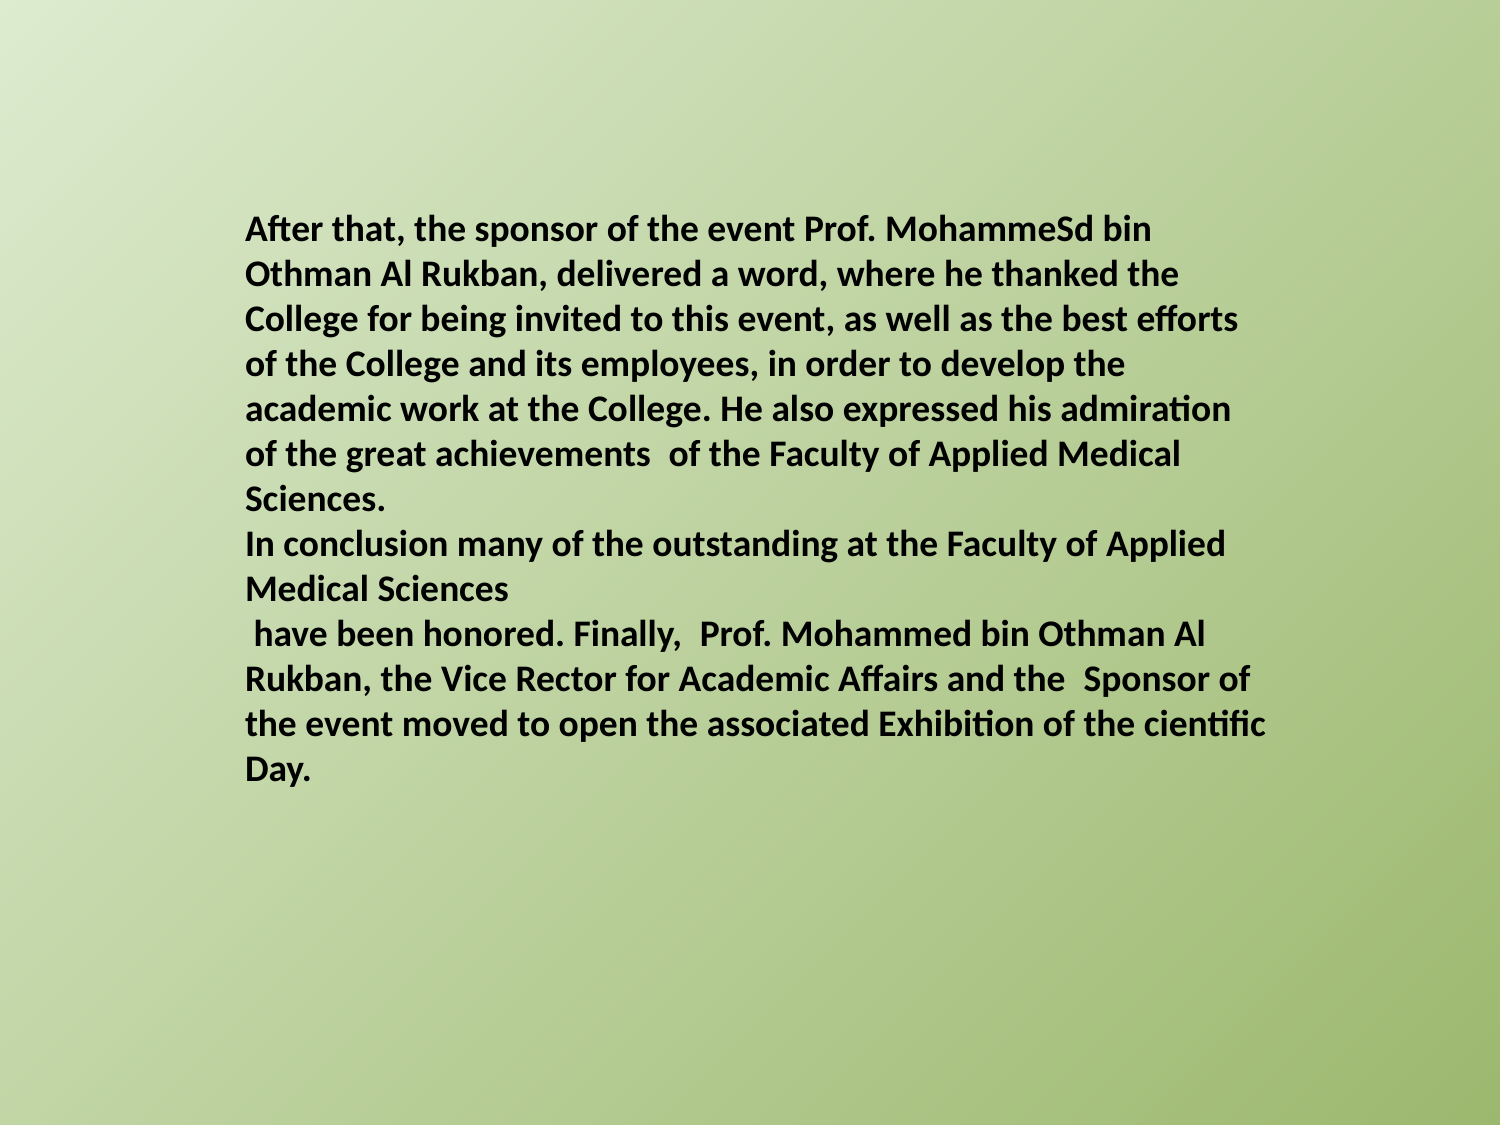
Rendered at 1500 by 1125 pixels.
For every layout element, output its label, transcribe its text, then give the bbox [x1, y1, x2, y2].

text_box After that, the sponsor of the event Prof. MohammeSd bin Othman Al Rukban, delivered a word, where he thanked the College for being invited to this event, as well as the best efforts of the College and its employees, in order to develop the academic work at the College. He also expressed his admiration of the great achievements of the Faculty of Applied Medical Sciences. In conclusion many of the outstanding at the Faculty of Applied Medical Sciences have been honored. Finally, Prof. Mohammed bin Othman Al Rukban, the Vice Rector for Academic Affairs and the Sponsor of the event moved to open the associated Exhibition of the cientific Day. [230, 196, 1285, 931]
